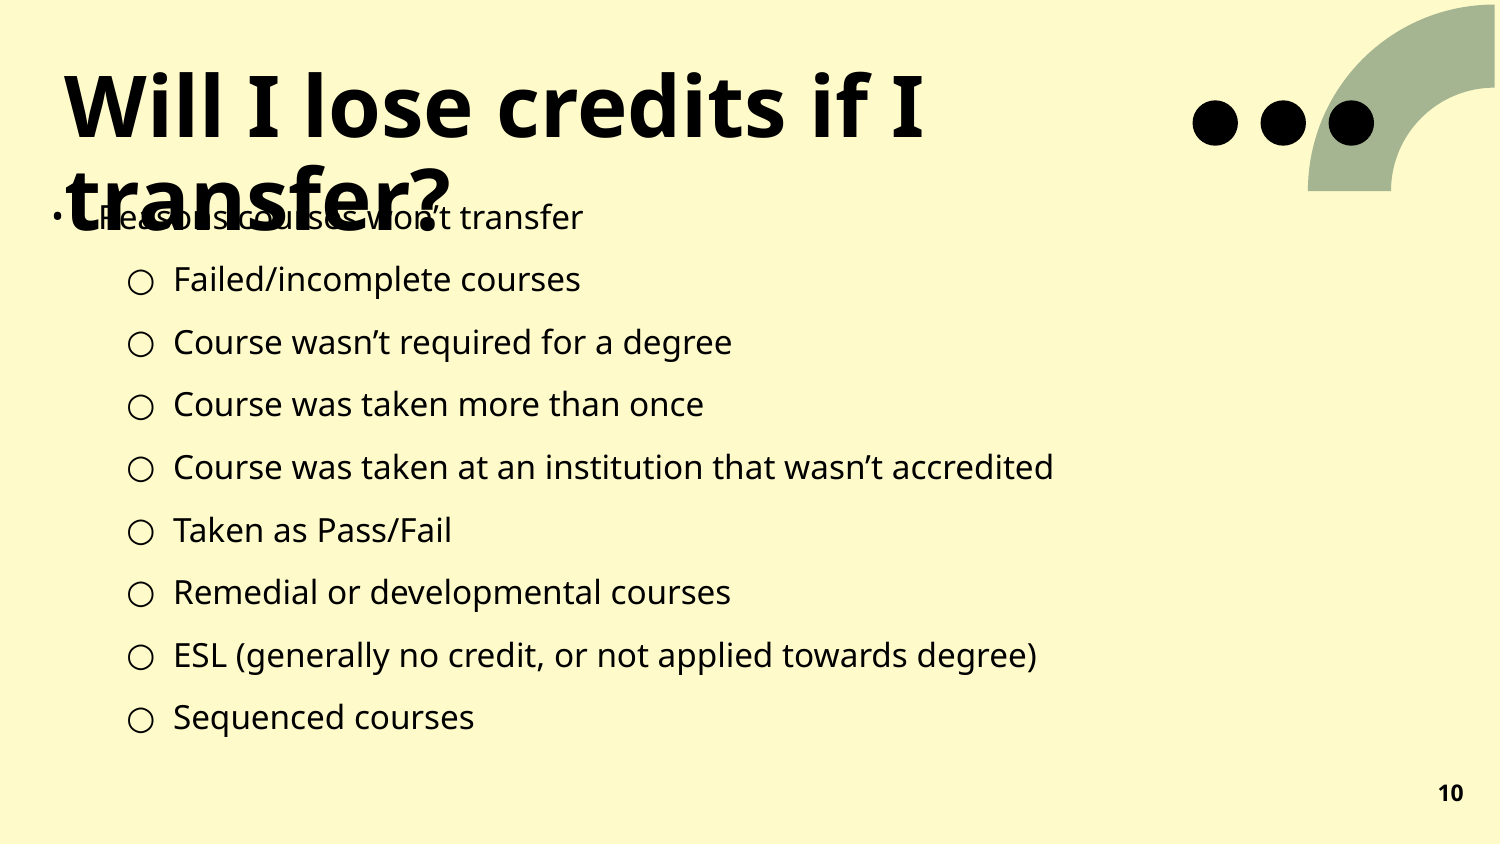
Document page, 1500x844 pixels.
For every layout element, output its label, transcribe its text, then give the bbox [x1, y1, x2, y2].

text_box [1260, 100, 1306, 146]
title Will I lose credits if I transfer? [64, 64, 1251, 182]
text_box [1307, 4, 1495, 192]
slide_number 10 [1374, 779, 1464, 809]
list Reasons courses won’t transfer Failed/incomplete courses Course wasn’t required for a degree Course was taken more than once Course was taken at an institution that wasn’t accredited Taken as Pass/Fail Remedial or developmental courses ESL (generally no credit, or not applied towards degree) Sequenced courses [51, 190, 1301, 809]
text_box [1192, 100, 1238, 146]
text_box [1328, 100, 1375, 146]
